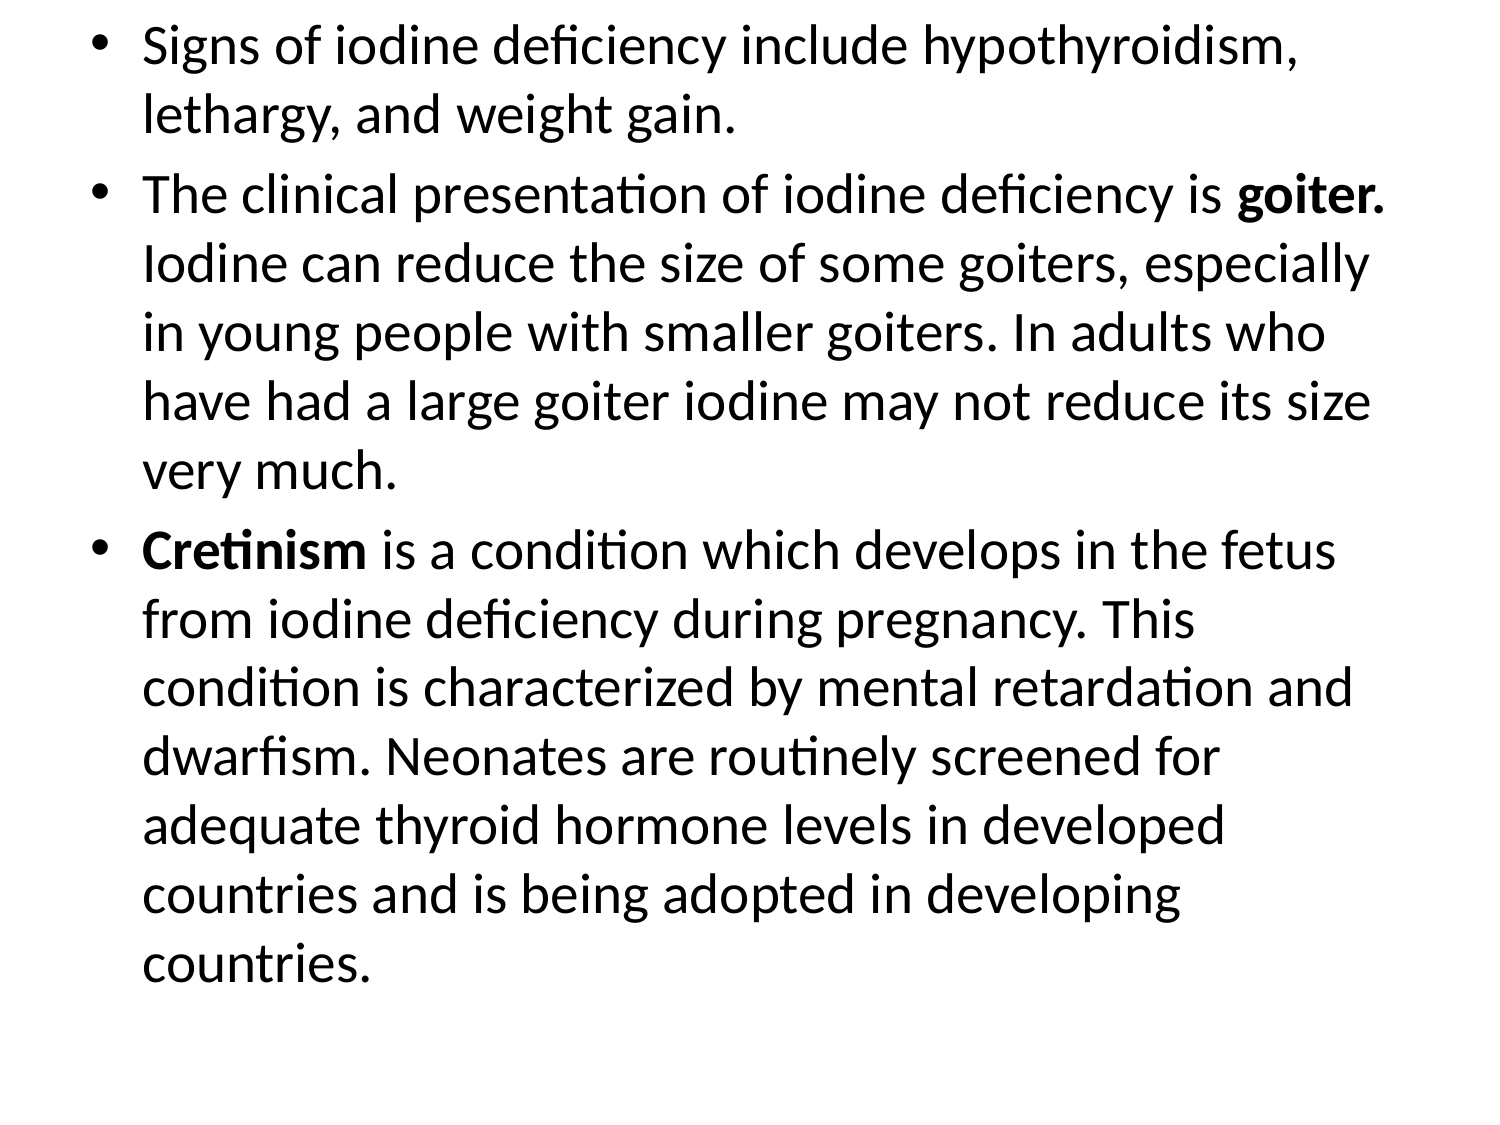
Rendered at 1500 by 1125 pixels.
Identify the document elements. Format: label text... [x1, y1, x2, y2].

list Signs of iodine deficiency include hypothyroidism, lethargy, and weight gain. The clinical presentation of iodine deficiency is goiter. Iodine can reduce the size of some goiters, especially in young people with smaller goiters. In adults who have had a large goiter iodine may not reduce its size very much. Cretinism is a condition which develops in the fetus from iodine deficiency during pregnancy. This condition is characterized by mental retardation and dwarfism. Neonates are routinely screened for adequate thyroid hormone levels in developed countries and is being adopted in developing countries. [75, 0, 1425, 1005]
